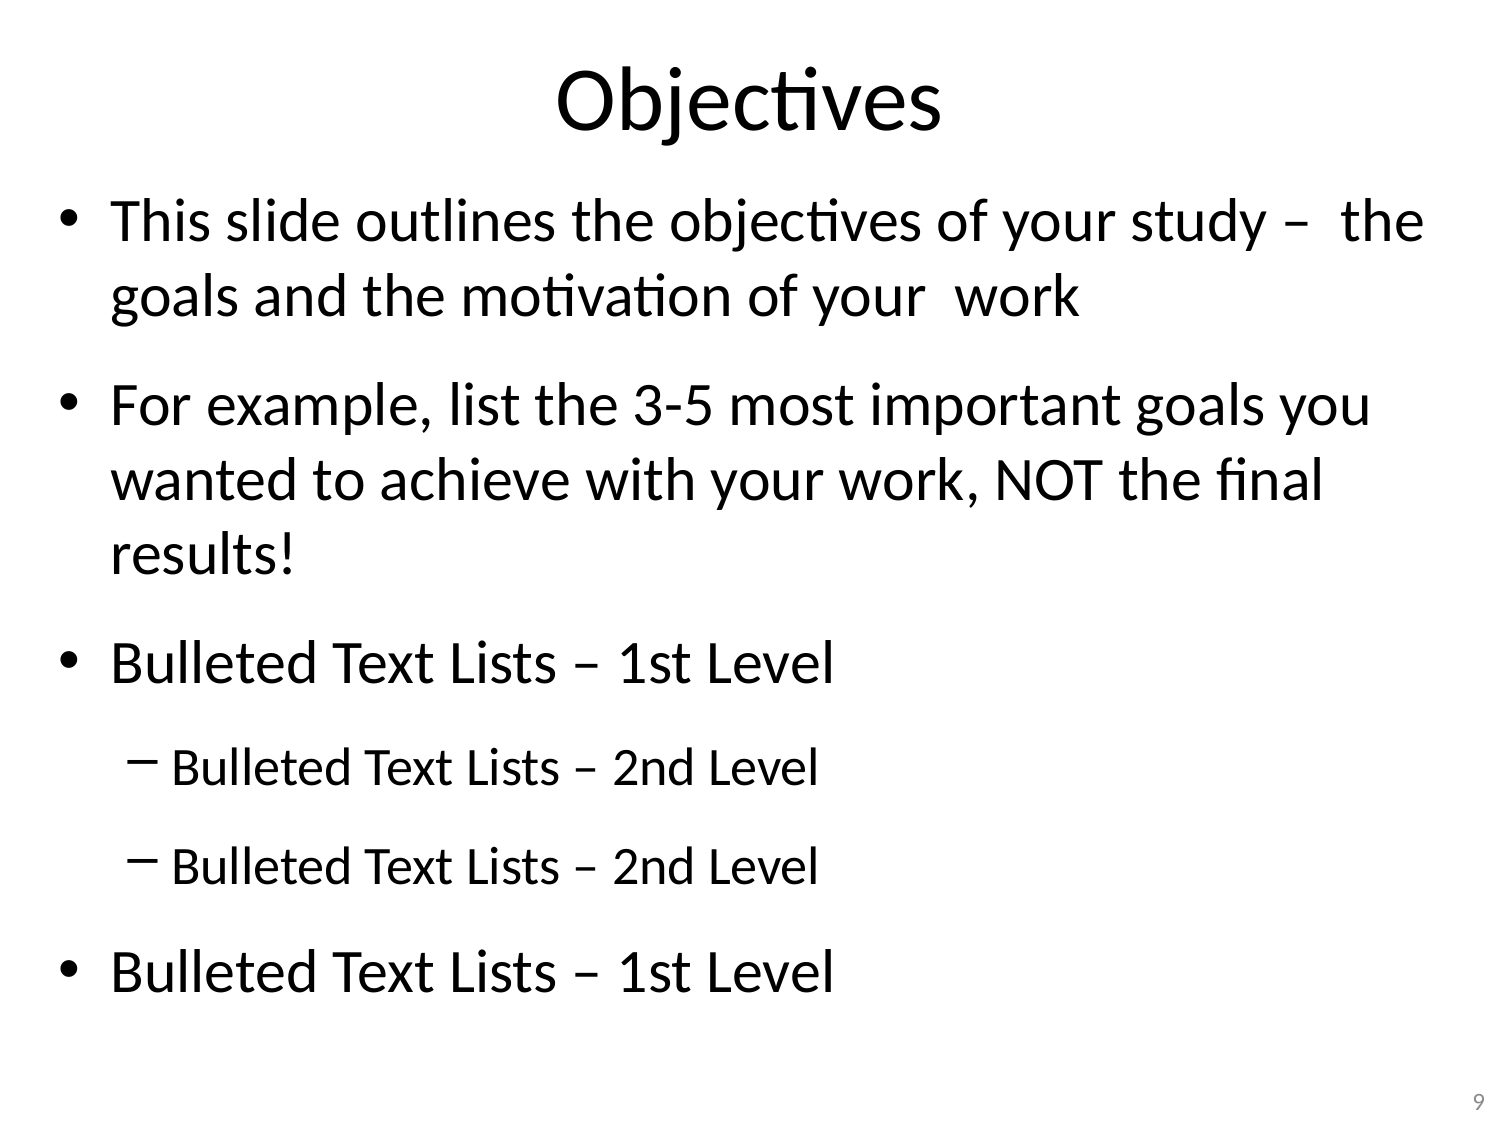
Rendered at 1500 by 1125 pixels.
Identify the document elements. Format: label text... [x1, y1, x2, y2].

slide_number 9 [1425, 1074, 1500, 1125]
list This slide outlines the objectives of your study – the goals and the motivation of your work For example, list the 3-5 most important goals you wanted to achieve with your work, NOT the final results! Bulleted Text Lists – 1st Level Bulleted Text Lists – 2nd Level Bulleted Text Lists – 2nd Level Bulleted Text Lists – 1st Level [43, 172, 1477, 1019]
title Objectives [75, 0, 1425, 172]
